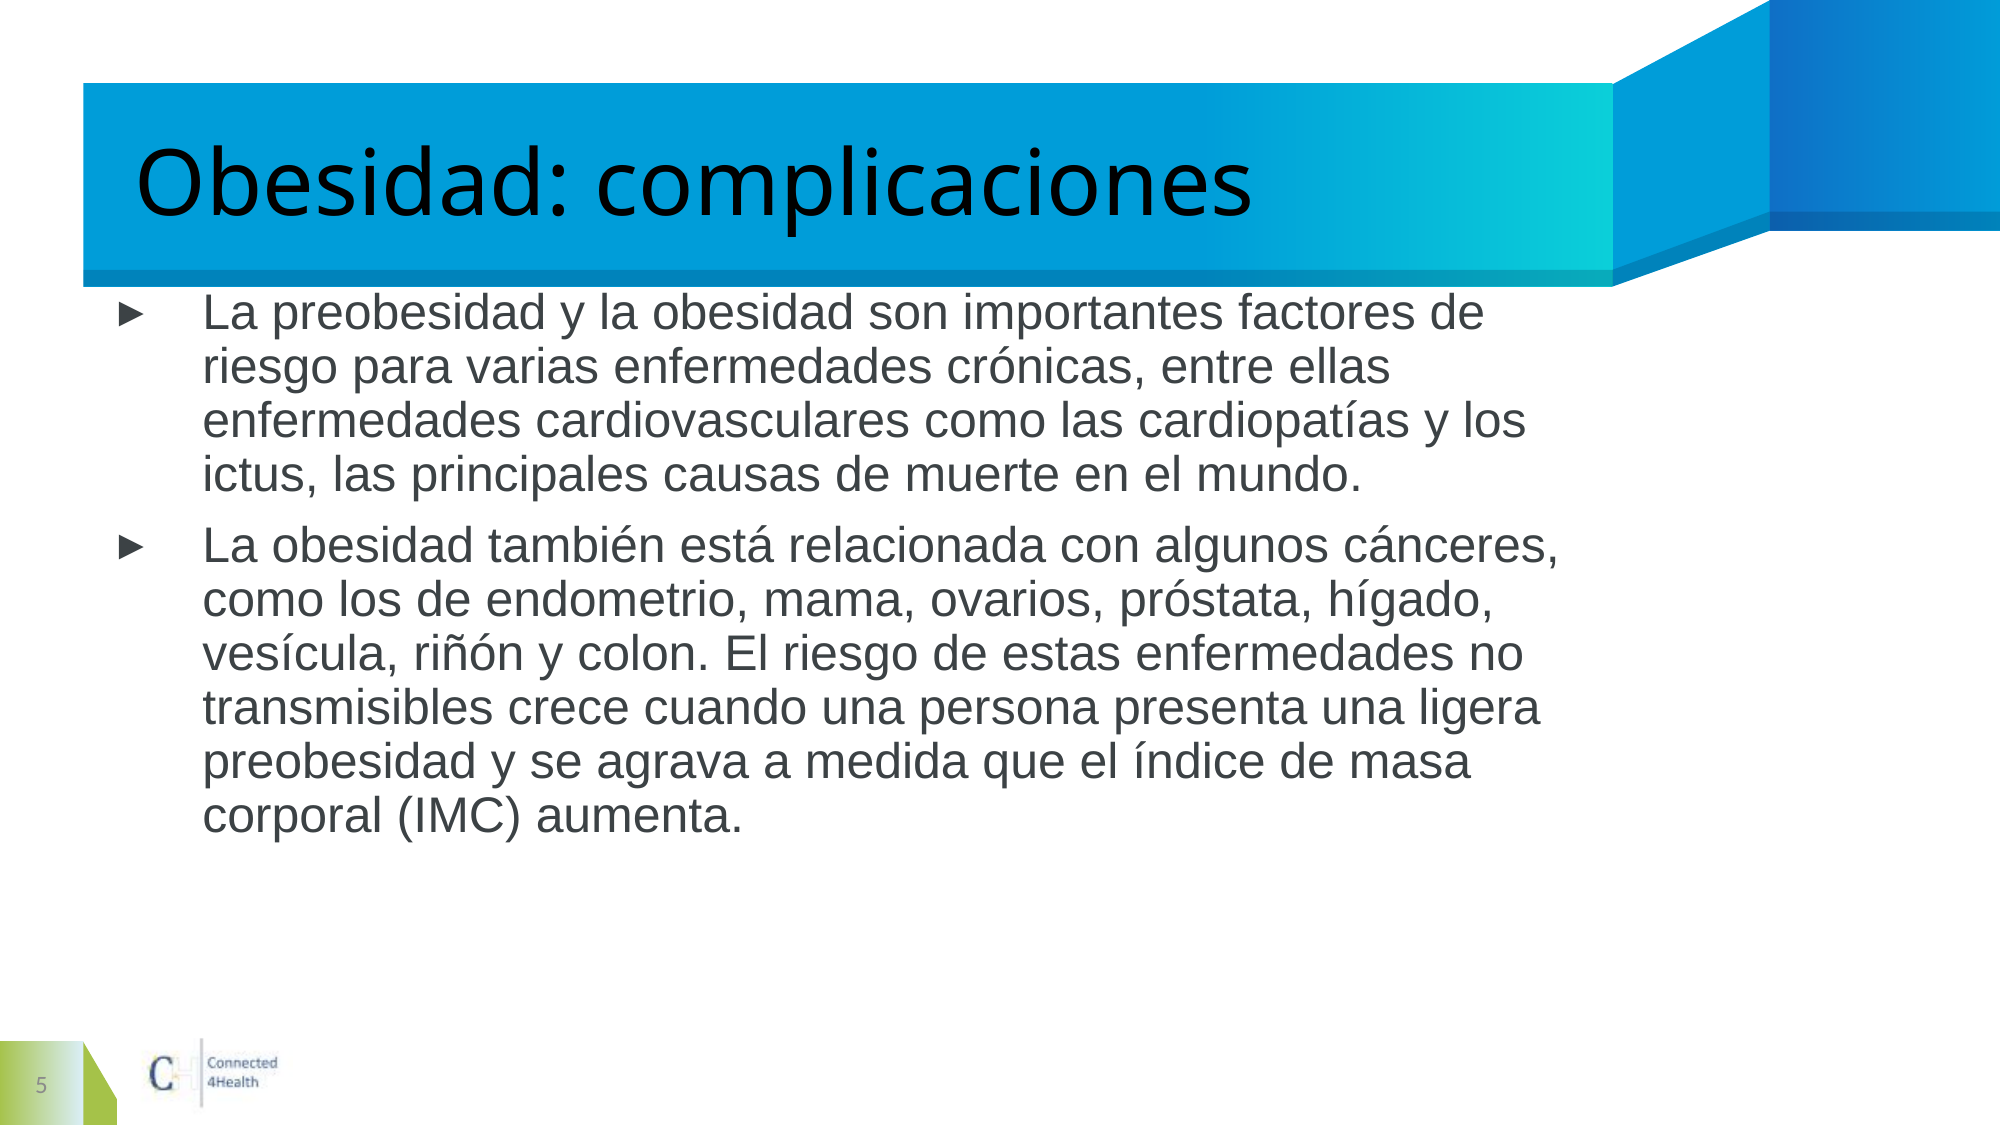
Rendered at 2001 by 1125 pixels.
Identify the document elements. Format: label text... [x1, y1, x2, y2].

list La preobesidad y la obesidad son importantes factores de riesgo para varias enfermedades crónicas, entre ellas enfermedades cardiovasculares como las cardiopatías y los ictus, las principales causas de muerte en el mundo. La obesidad también está relacionada con algunos cánceres, como los de endometrio, mama, ovarios, próstata, hígado, vesícula, riñón y colon. El riesgo de estas enfermedades no transmisibles crece cuando una persona presenta una ligera preobesidad y se agrava a medida que el índice de masa corporal (IMC) aumenta. [102, 286, 1613, 992]
title Obesidad: complicaciones [134, 85, 1613, 286]
slide_number 5 [0, 1041, 84, 1125]
picture [117, 1026, 293, 1125]
